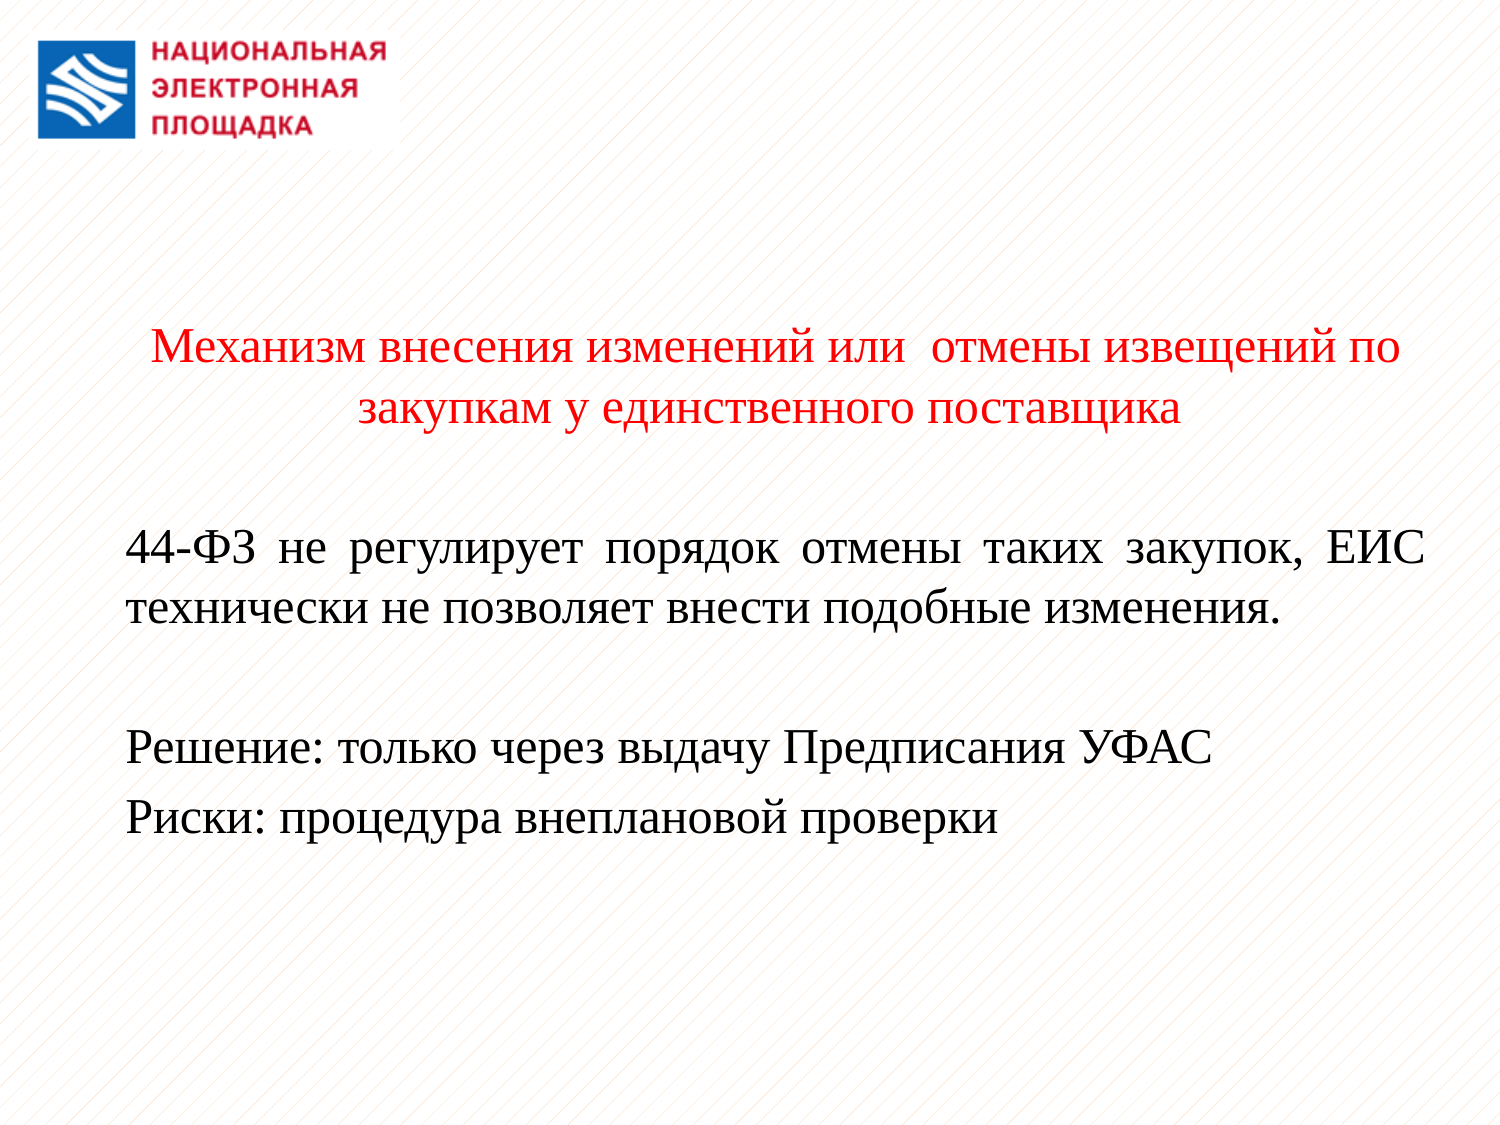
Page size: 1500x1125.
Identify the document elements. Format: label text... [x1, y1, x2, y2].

list Механизм внесения изменений или отмены извещений по закупкам у единственного поставщика 44-ФЗ не регулирует порядок отмены таких закупок, ЕИС технически не позволяет внести подобные изменения. Решение: только через выдачу Предписания УФАС Риски: процедура внеплановой проверки [58, 297, 1442, 1094]
picture [29, 30, 401, 150]
